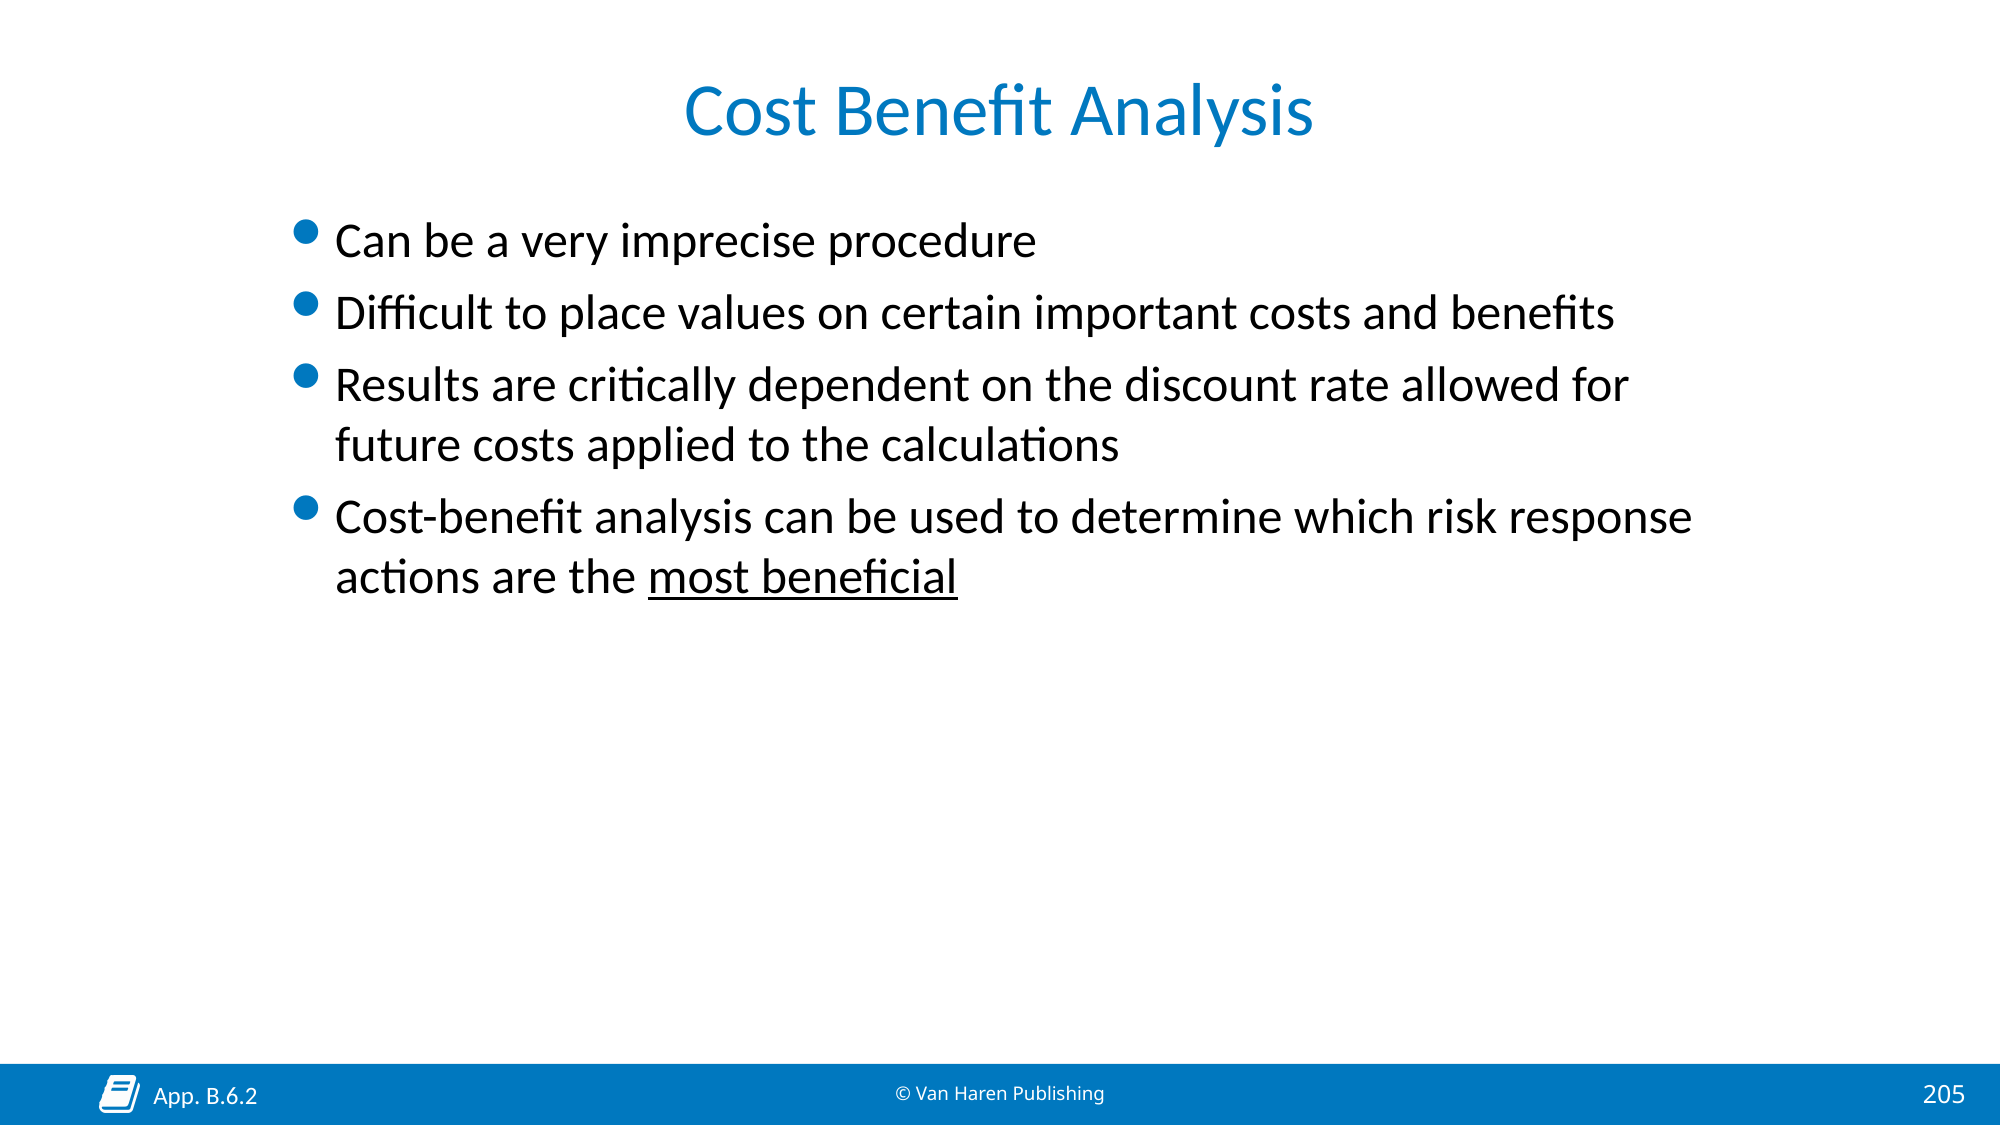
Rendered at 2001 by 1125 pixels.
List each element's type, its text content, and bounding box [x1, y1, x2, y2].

list Can be a very imprecise procedure Difficult to place values on certain important costs and benefits Results are critically dependent on the discount rate allowed for future costs applied to the calculations Cost-benefit analysis can be used to determine which risk response actions are the most beneficial [275, 199, 1725, 1027]
list App. B.6.2 [138, 1060, 649, 1125]
title Cost Benefit Analysis [274, 43, 1725, 167]
picture [99, 1075, 138, 1113]
